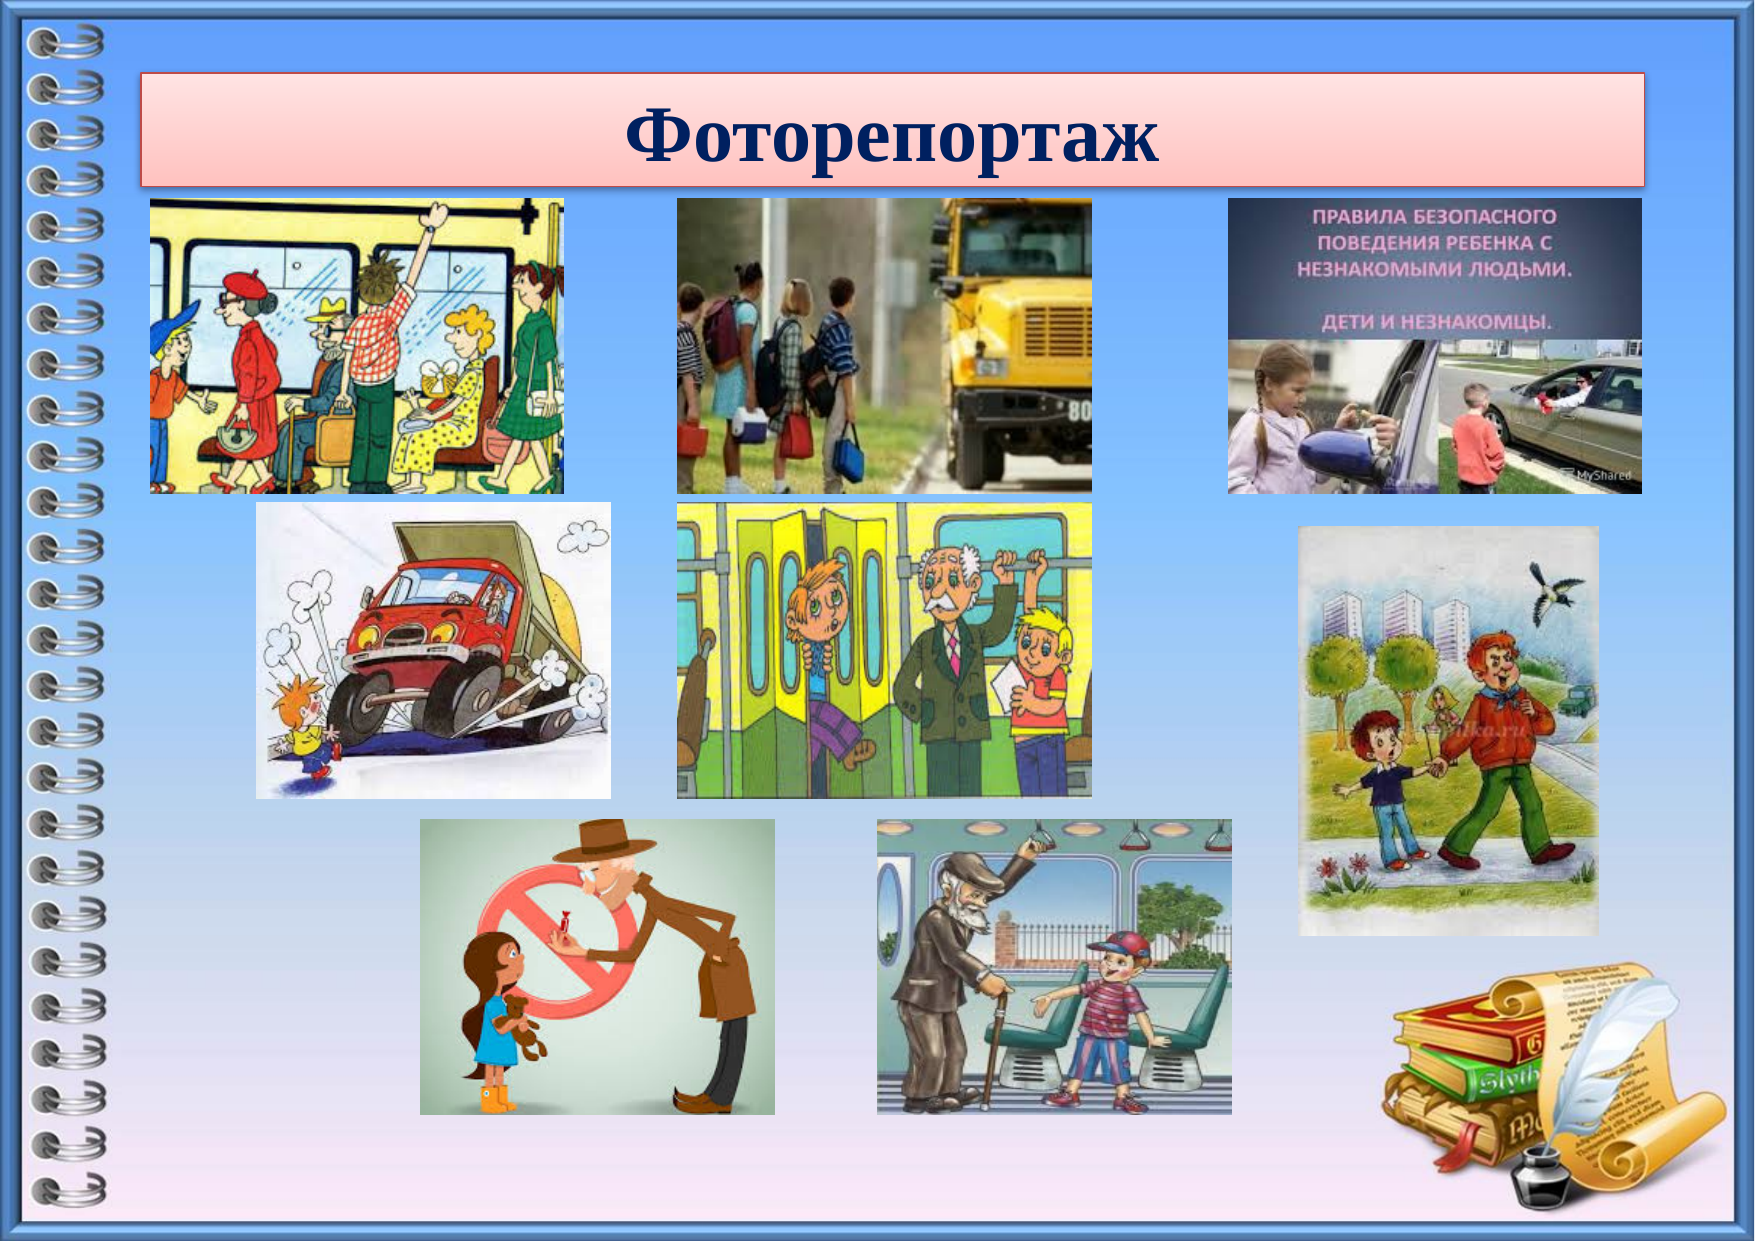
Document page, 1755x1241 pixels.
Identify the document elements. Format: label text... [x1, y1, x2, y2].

picture [0, 76, 1755, 1241]
text_box [0, 0, 1755, 74]
title Фоторепортаж [140, 76, 1645, 187]
